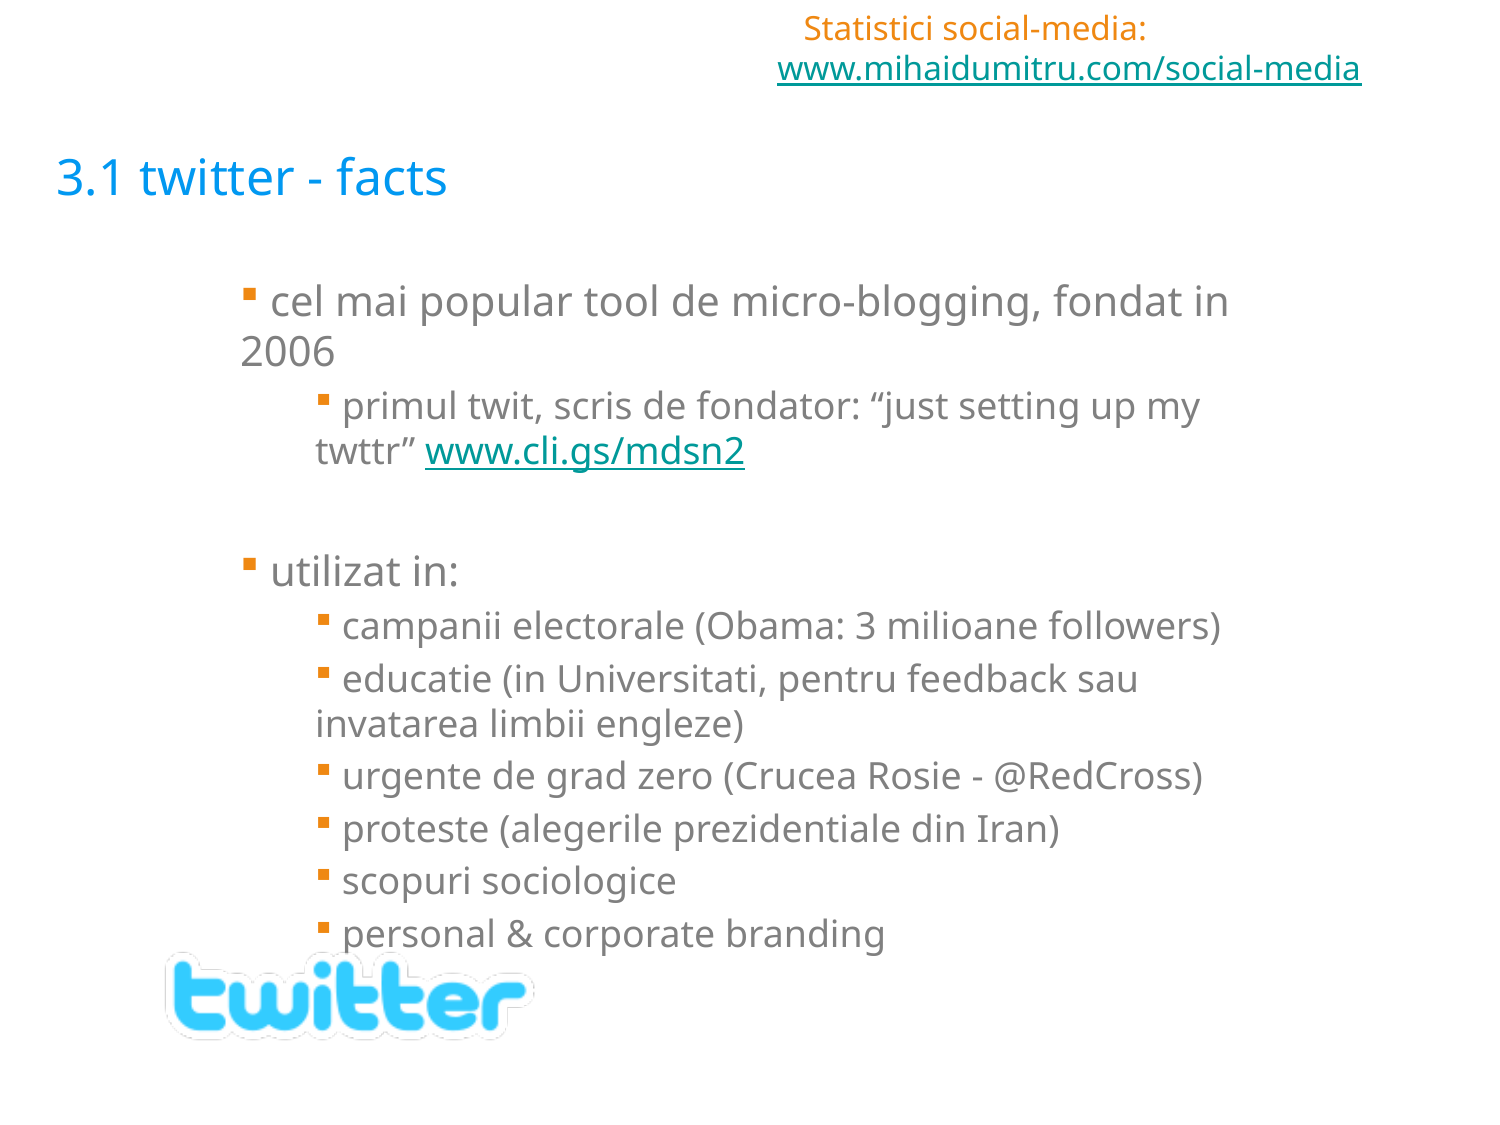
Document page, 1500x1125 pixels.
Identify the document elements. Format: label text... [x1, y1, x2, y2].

picture [162, 949, 538, 1044]
text_box Statistici social-media: www.mihaidumitru.com/social-media [762, 0, 1500, 100]
subtitle cel mai popular tool de micro-blogging, fondat in 2006 primul twit, scris de fondator: “just setting up my twttr” www.cli.gs/mdsn2 utilizat in: campanii electorale (Obama: 3 milioane followers) educatie (in Universitati, pentru feedback sau invatarea limbii engleze) urgente de grad zero (Crucea Rosie - @RedCross) proteste (alegerile prezidentiale din Iran) scopuri sociologice personal & corporate branding [224, 266, 1276, 926]
title 3.1 twitter - facts [40, 54, 1317, 297]
